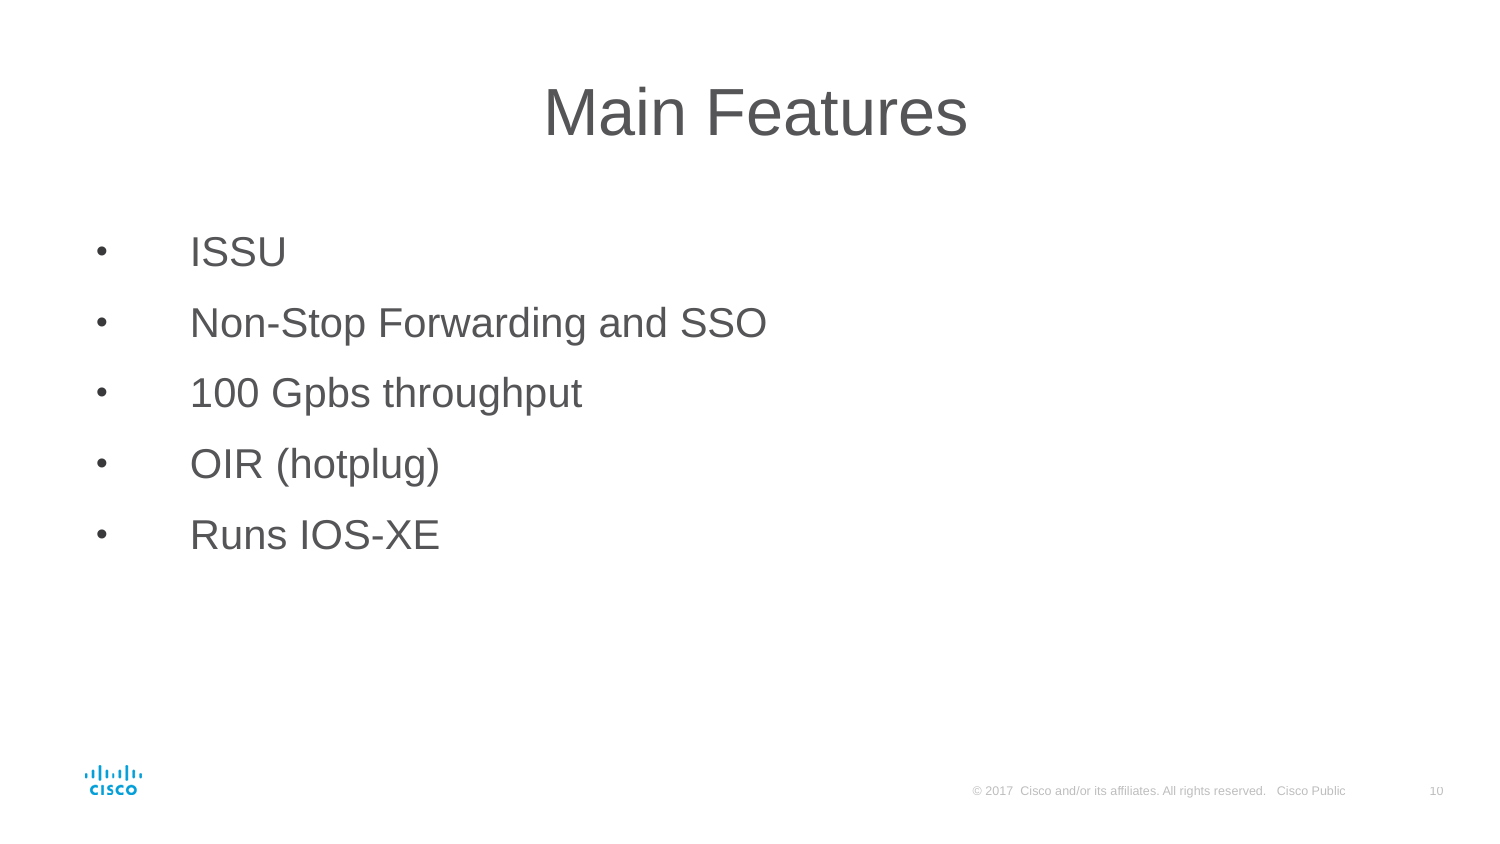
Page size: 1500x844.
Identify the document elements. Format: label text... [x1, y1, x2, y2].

list ISSU Non-Stop Forwarding and SSO 100 Gpbs throughput OIR (hotplug) Runs IOS-XE [71, 221, 1441, 741]
title Main Features [71, 55, 1441, 176]
picture [78, 758, 148, 803]
